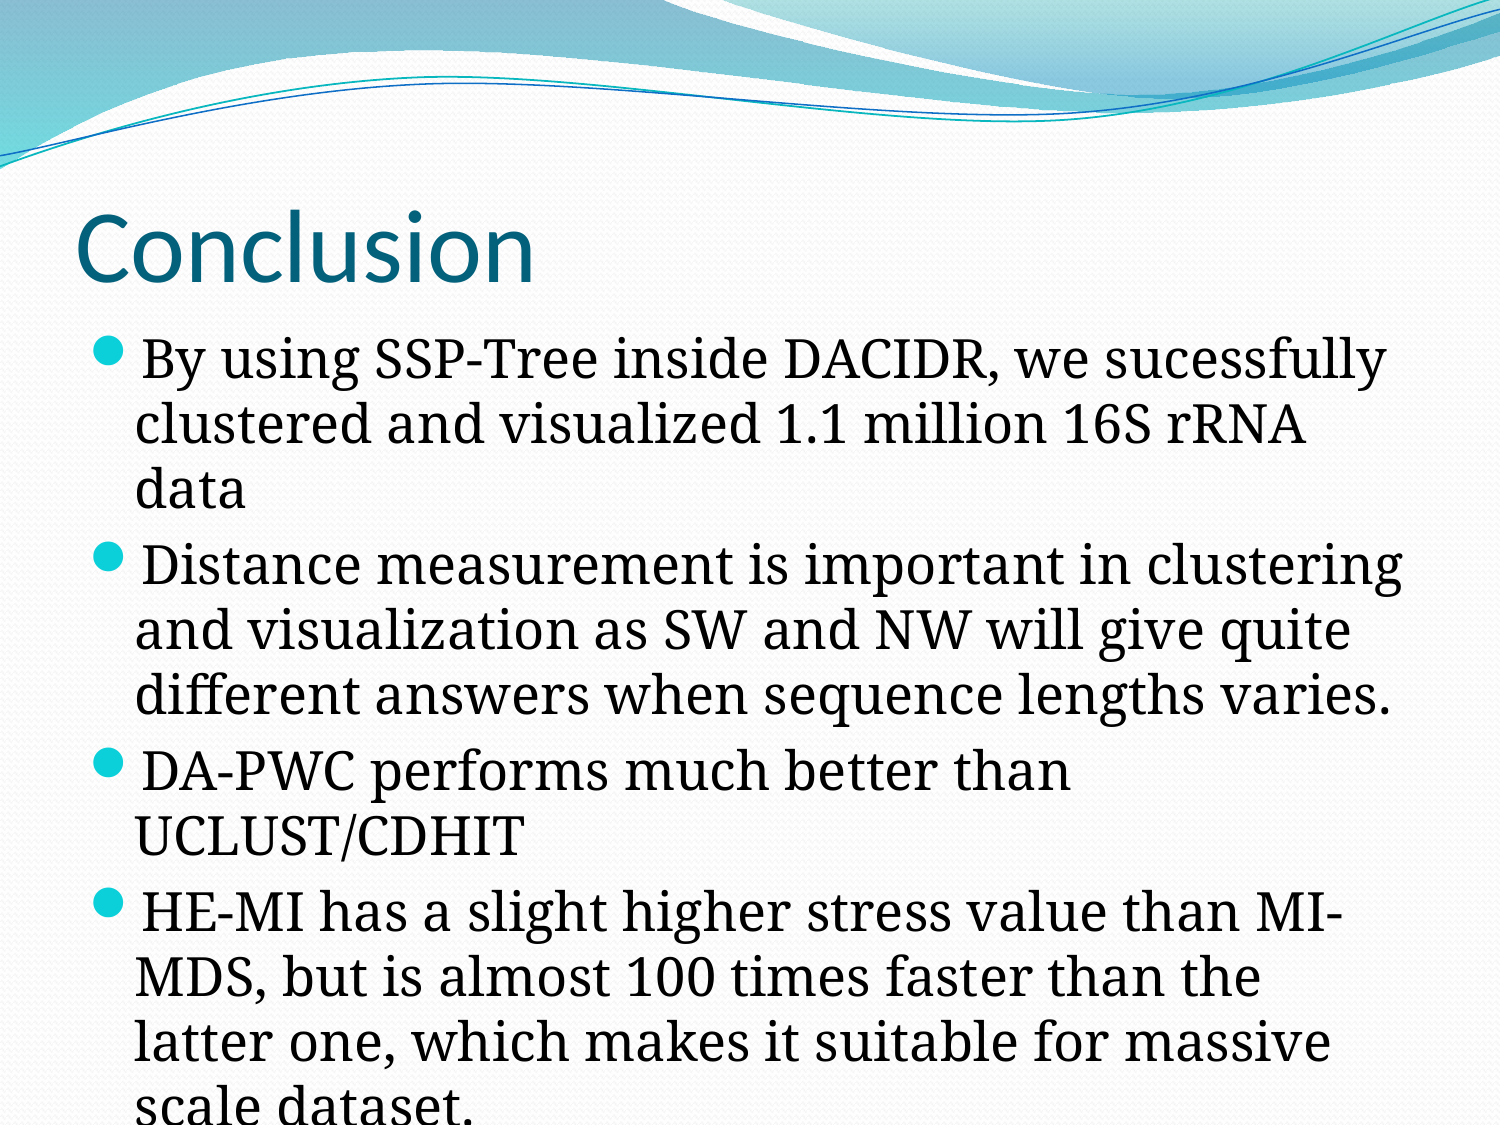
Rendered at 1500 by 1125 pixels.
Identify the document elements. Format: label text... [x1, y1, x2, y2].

title Conclusion [75, 115, 1425, 303]
list By using SSP-Tree inside DACIDR, we sucessfully clustered and visualized 1.1 million 16S rRNA data Distance measurement is important in clustering and visualization as SW and NW will give quite different answers when sequence lengths varies. DA-PWC performs much better than UCLUST/CDHIT HE-MI has a slight higher stress value than MI-MDS, but is almost 100 times faster than the latter one, which makes it suitable for massive scale dataset. [75, 317, 1425, 1038]
